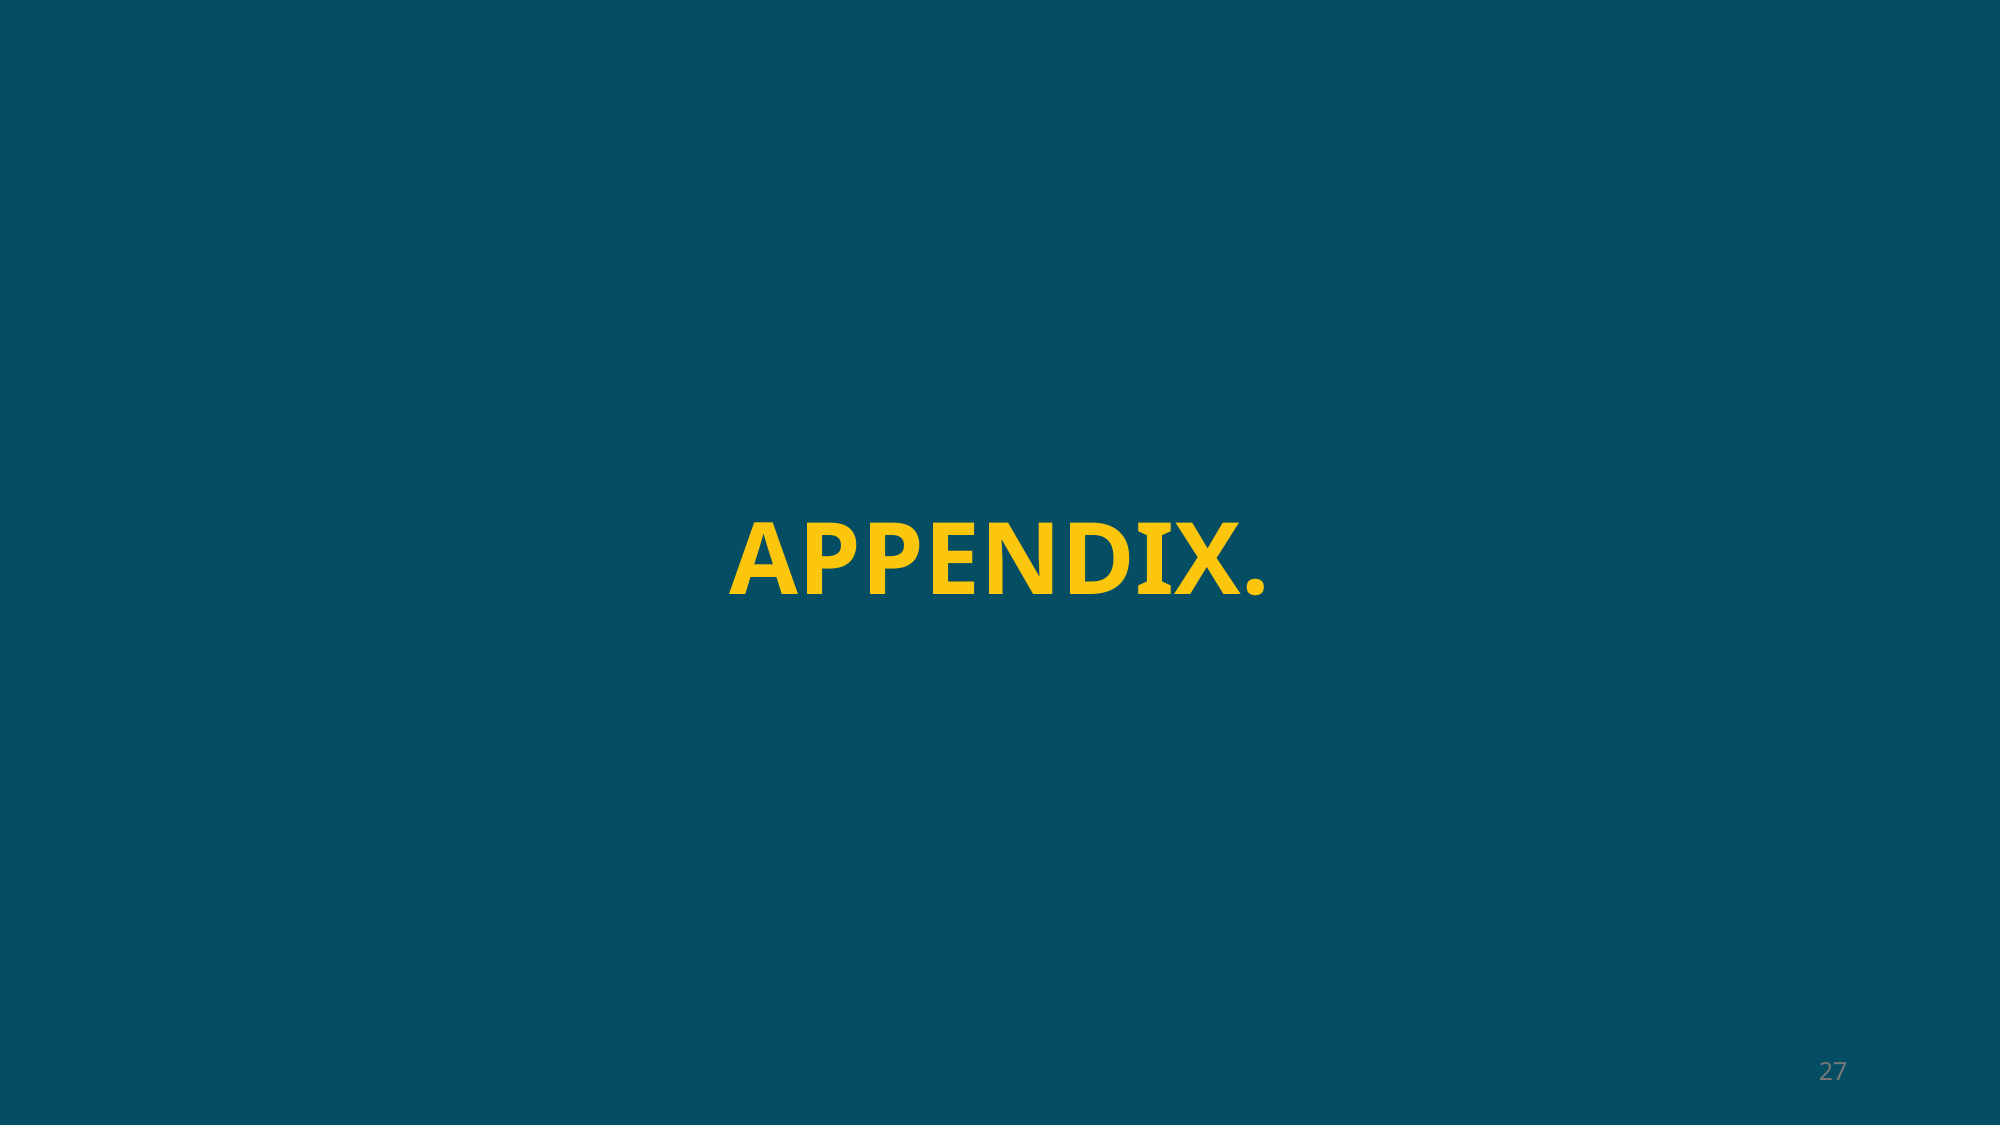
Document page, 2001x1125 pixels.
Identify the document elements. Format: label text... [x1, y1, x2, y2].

slide_number 27 [1412, 1042, 1863, 1103]
text_box APPENDIX. [590, 363, 1410, 762]
